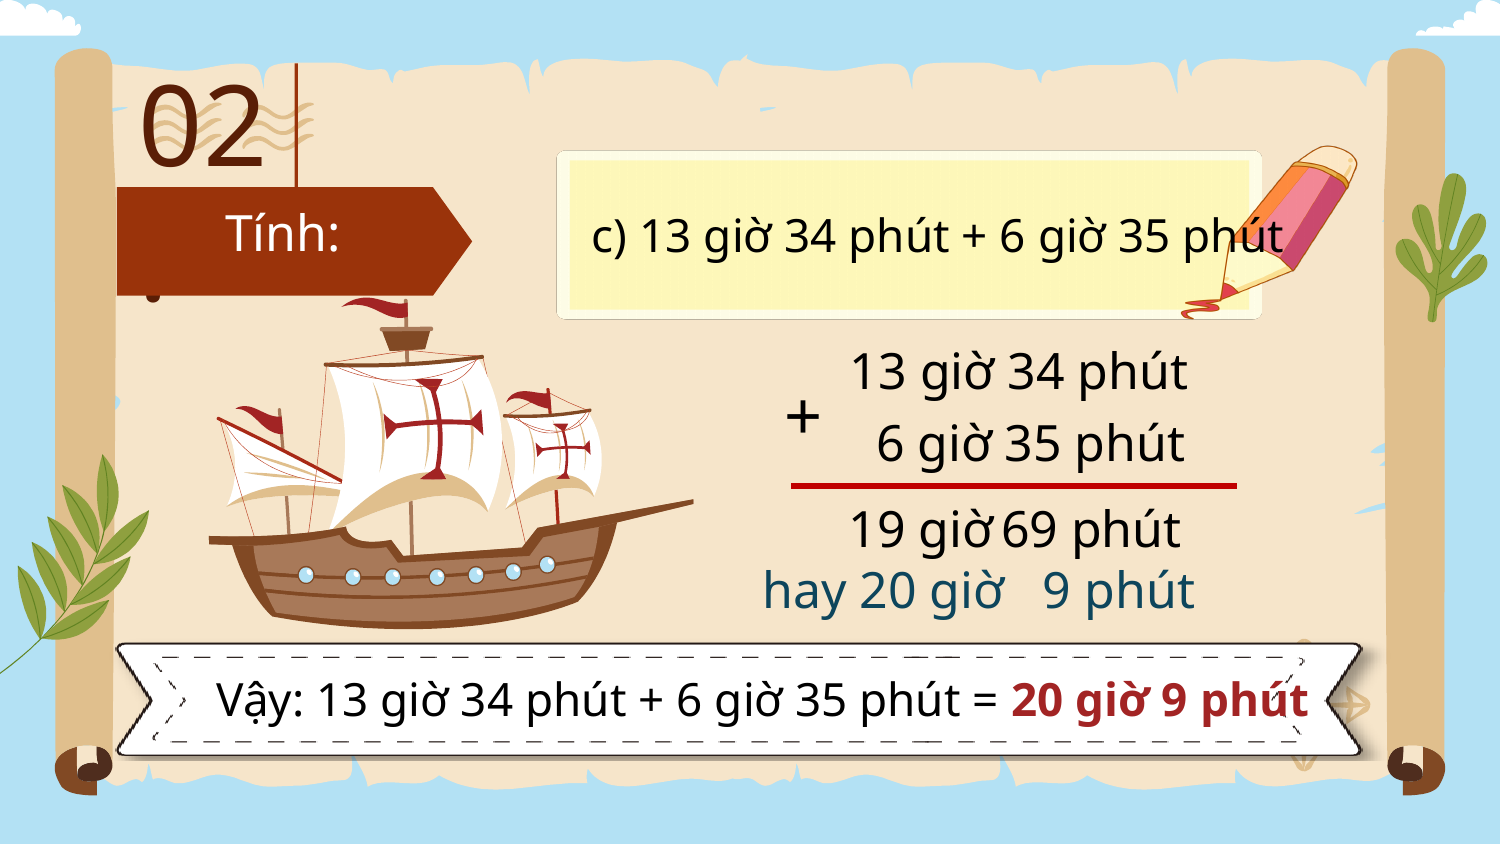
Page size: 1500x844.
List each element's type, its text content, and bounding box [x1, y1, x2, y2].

text_box 69 phút [986, 489, 1500, 565]
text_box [208, 297, 694, 614]
text_box [116, 63, 473, 296]
text_box Tính: [213, 195, 387, 295]
text_box 13 giờ 34 phút [883, 372, 1367, 404]
text_box 19 giờ [833, 495, 986, 551]
text_box hay 20 giờ 9 phút [747, 551, 1498, 627]
text_box + [769, 372, 883, 462]
picture [526, 107, 1384, 363]
picture [42, 615, 1458, 761]
text_box 02. [127, 48, 301, 167]
text_box 6 giờ 35 phút [861, 404, 1393, 479]
